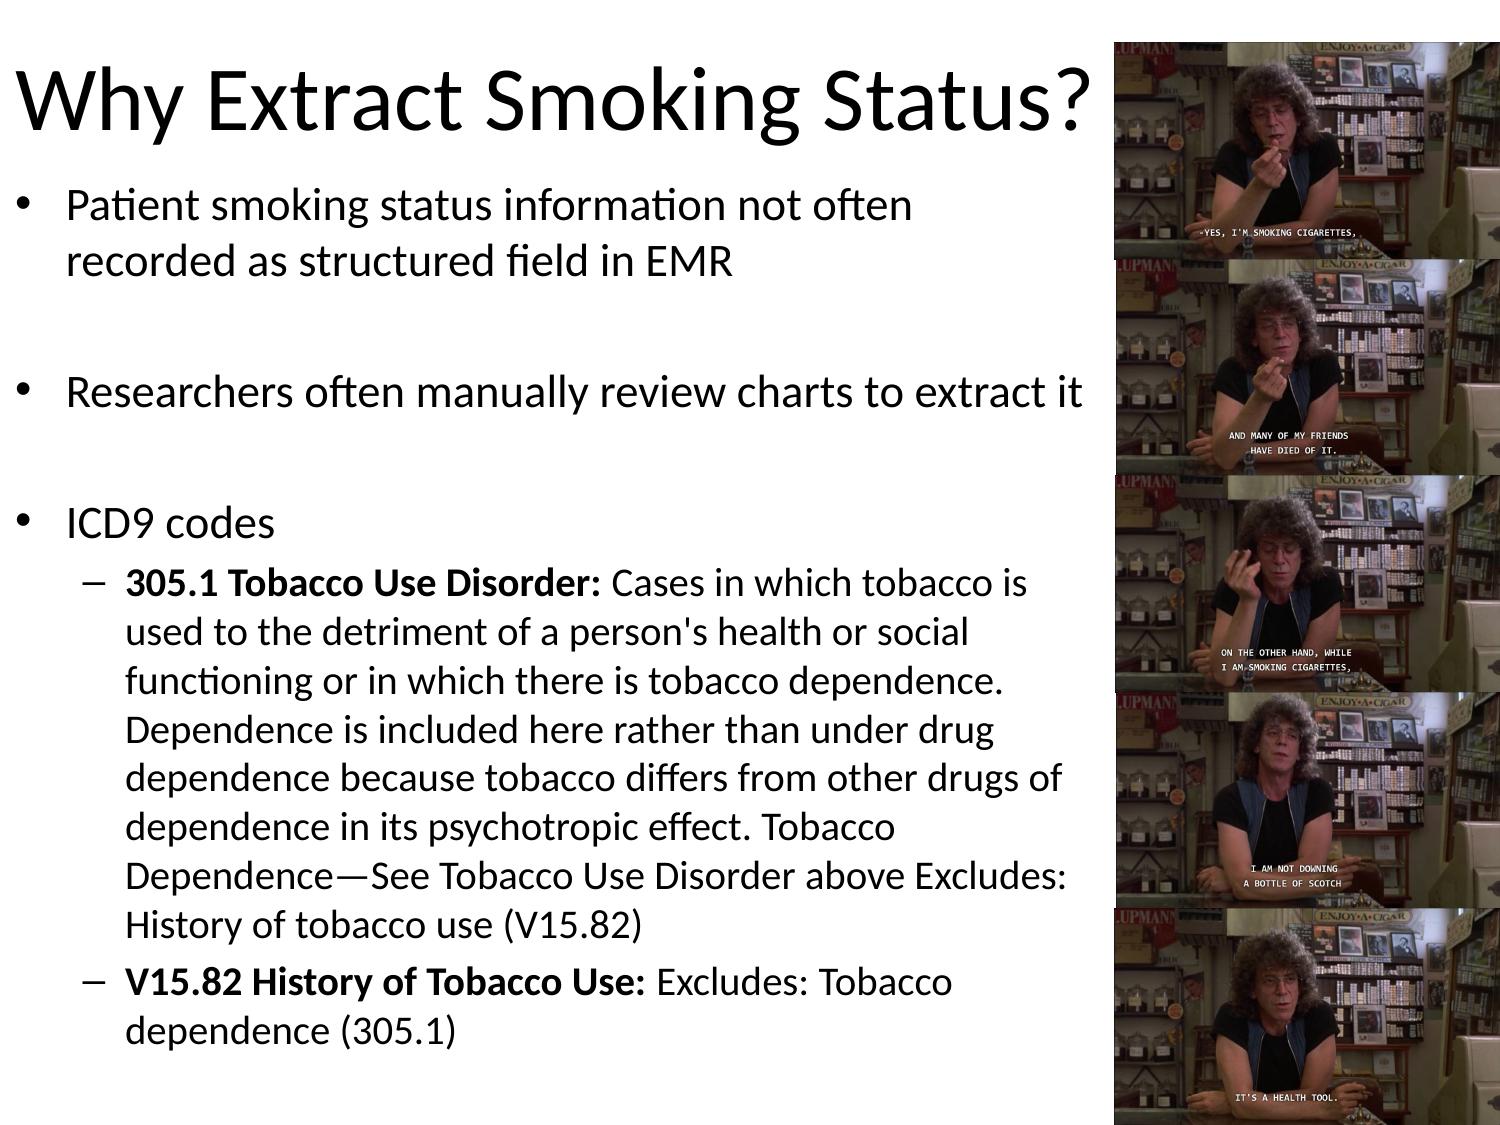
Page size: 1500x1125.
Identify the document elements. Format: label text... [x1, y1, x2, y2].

title Why Extract Smoking Status? [0, 0, 1152, 188]
picture [1114, 42, 1500, 1125]
list Patient smoking status information not often recorded as structured field in EMR Researchers often manually review charts to extract it ICD9 codes 305.1 Tobacco Use Disorder: Cases in which tobacco is used to the detriment of a person's health or social functioning or in which there is tobacco dependence. Dependence is included here rather than under drug dependence because tobacco differs from other drugs of dependence in its psychotropic effect. Tobacco Dependence—See Tobacco Use Disorder above Excludes: History of tobacco use (V15.82) V15.82 History of Tobacco Use: Excludes: Tobacco dependence (305.1) [0, 166, 1101, 1112]
